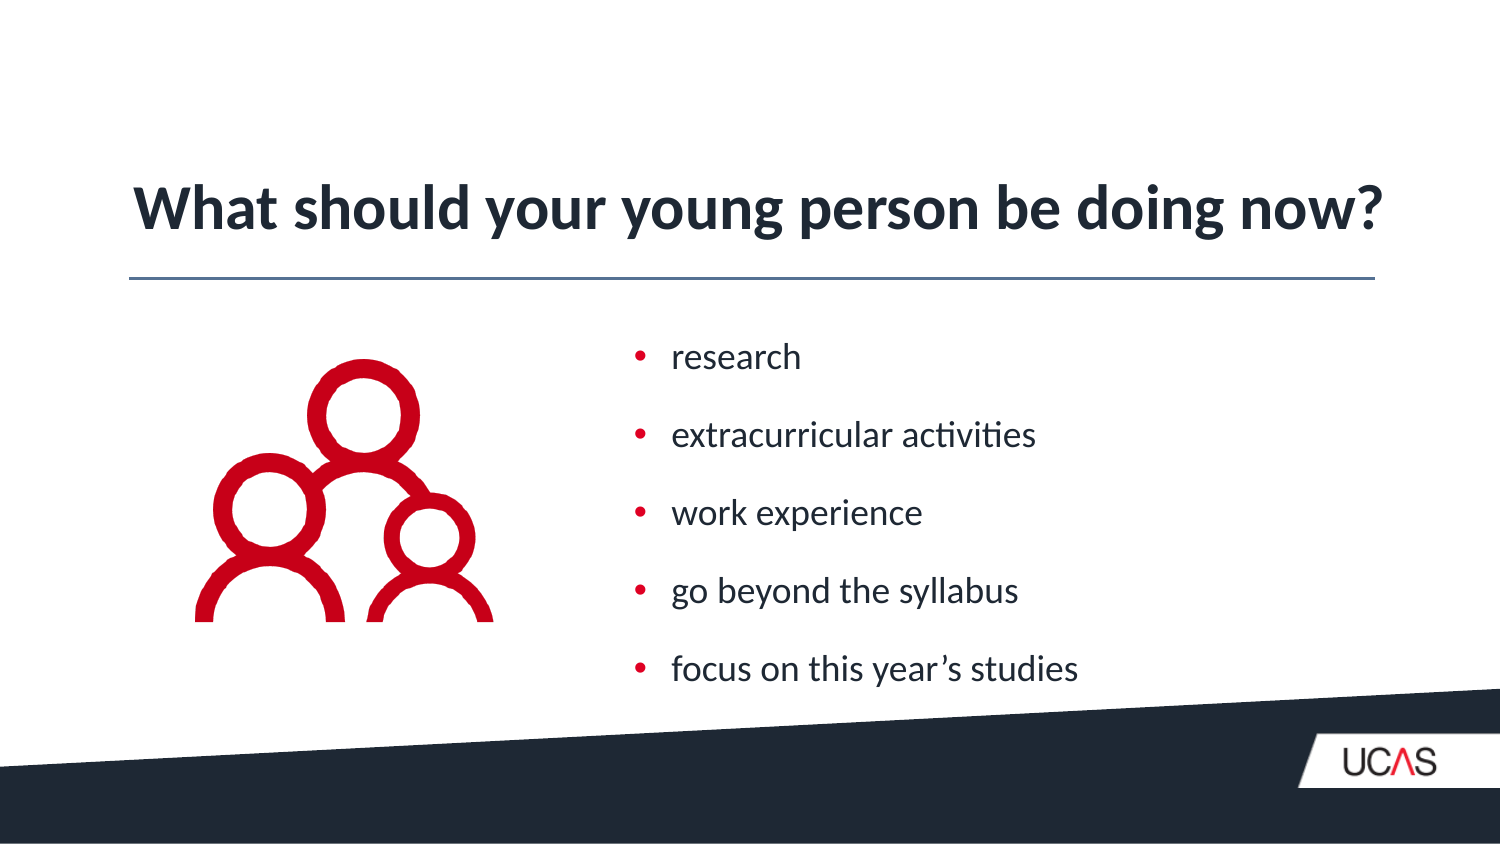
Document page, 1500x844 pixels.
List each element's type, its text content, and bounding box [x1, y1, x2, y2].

text_box What should your young person be doing now? [118, 120, 1421, 251]
picture [163, 306, 525, 667]
text_box research extracurricular activities work experience go beyond the syllabus focus on this year’s studies [609, 330, 1383, 726]
